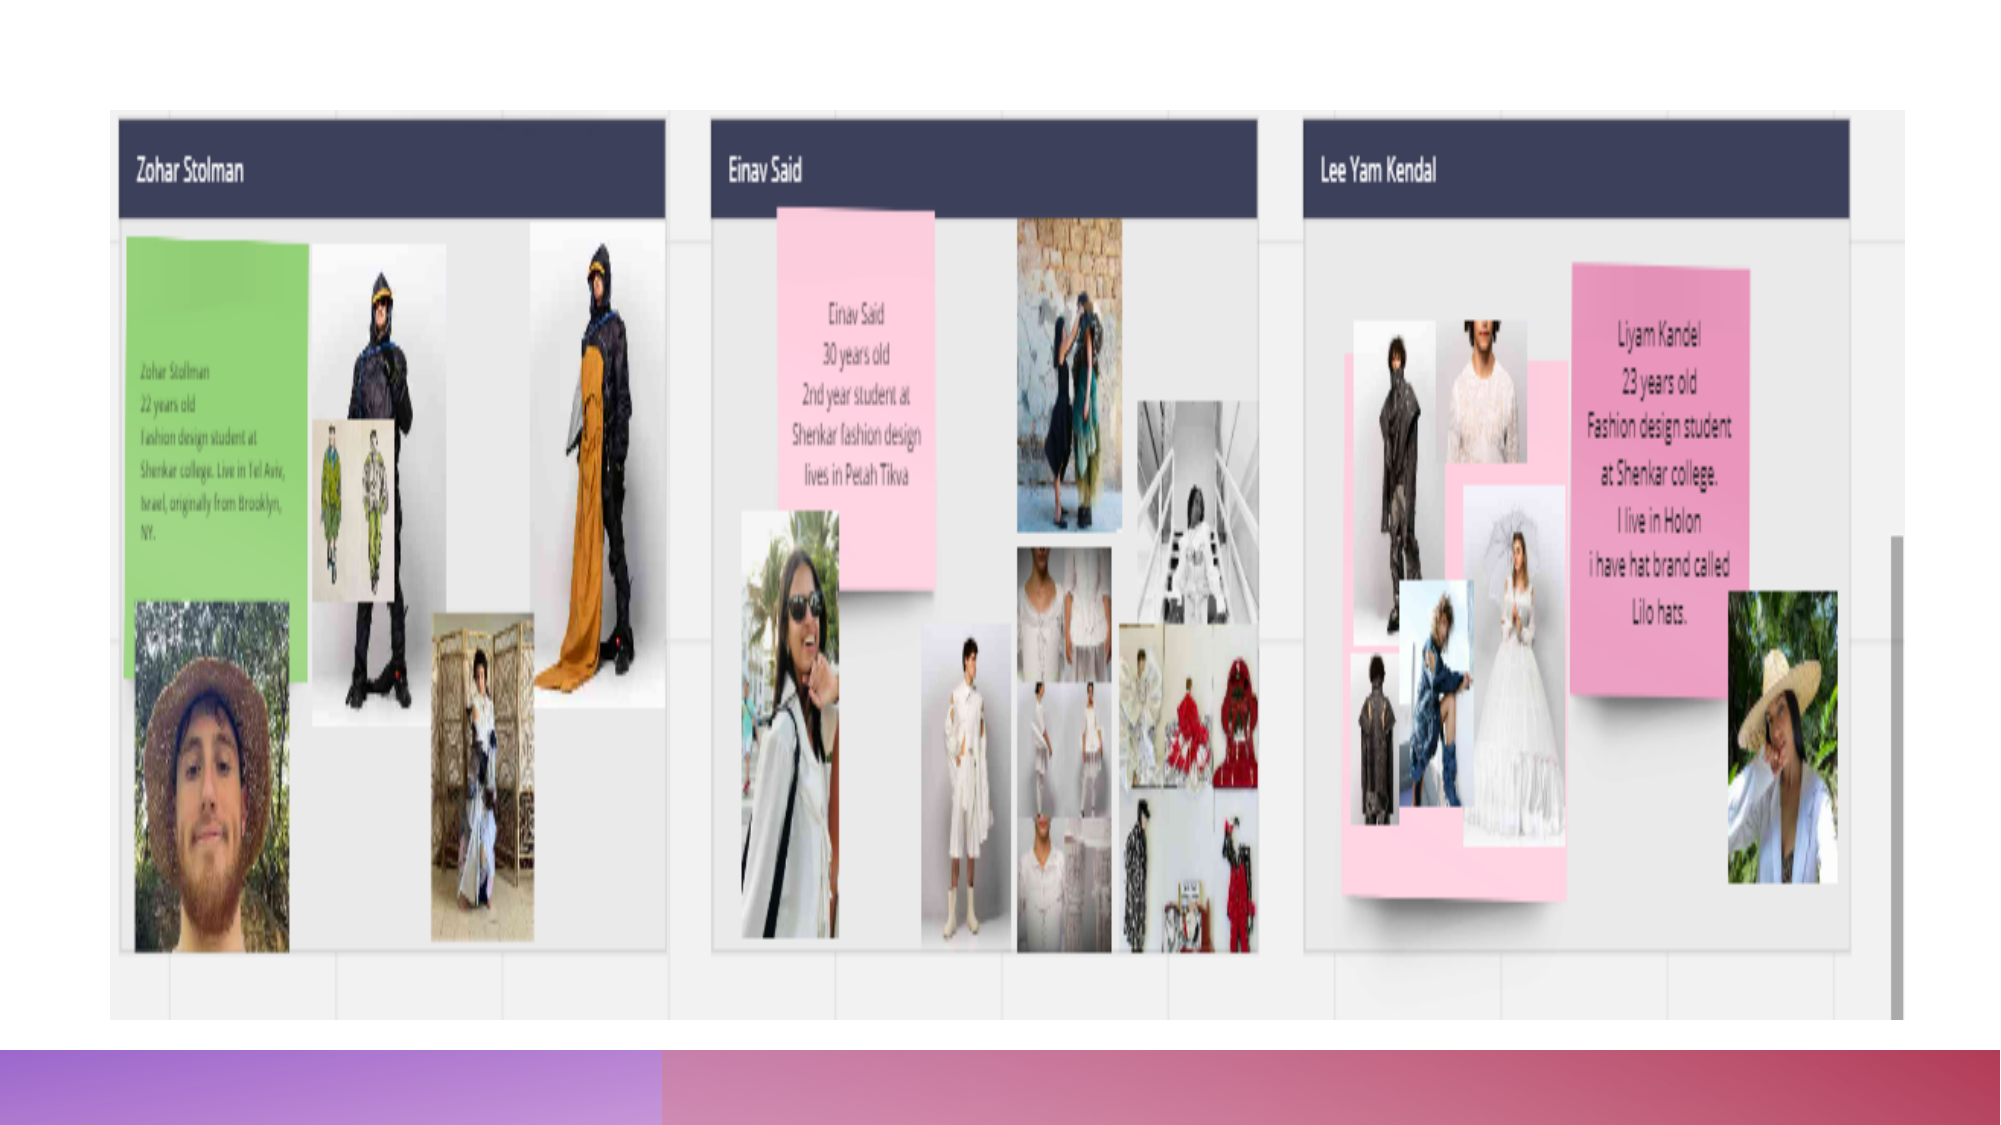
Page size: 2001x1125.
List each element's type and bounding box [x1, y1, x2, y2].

list [110, 110, 1905, 1020]
